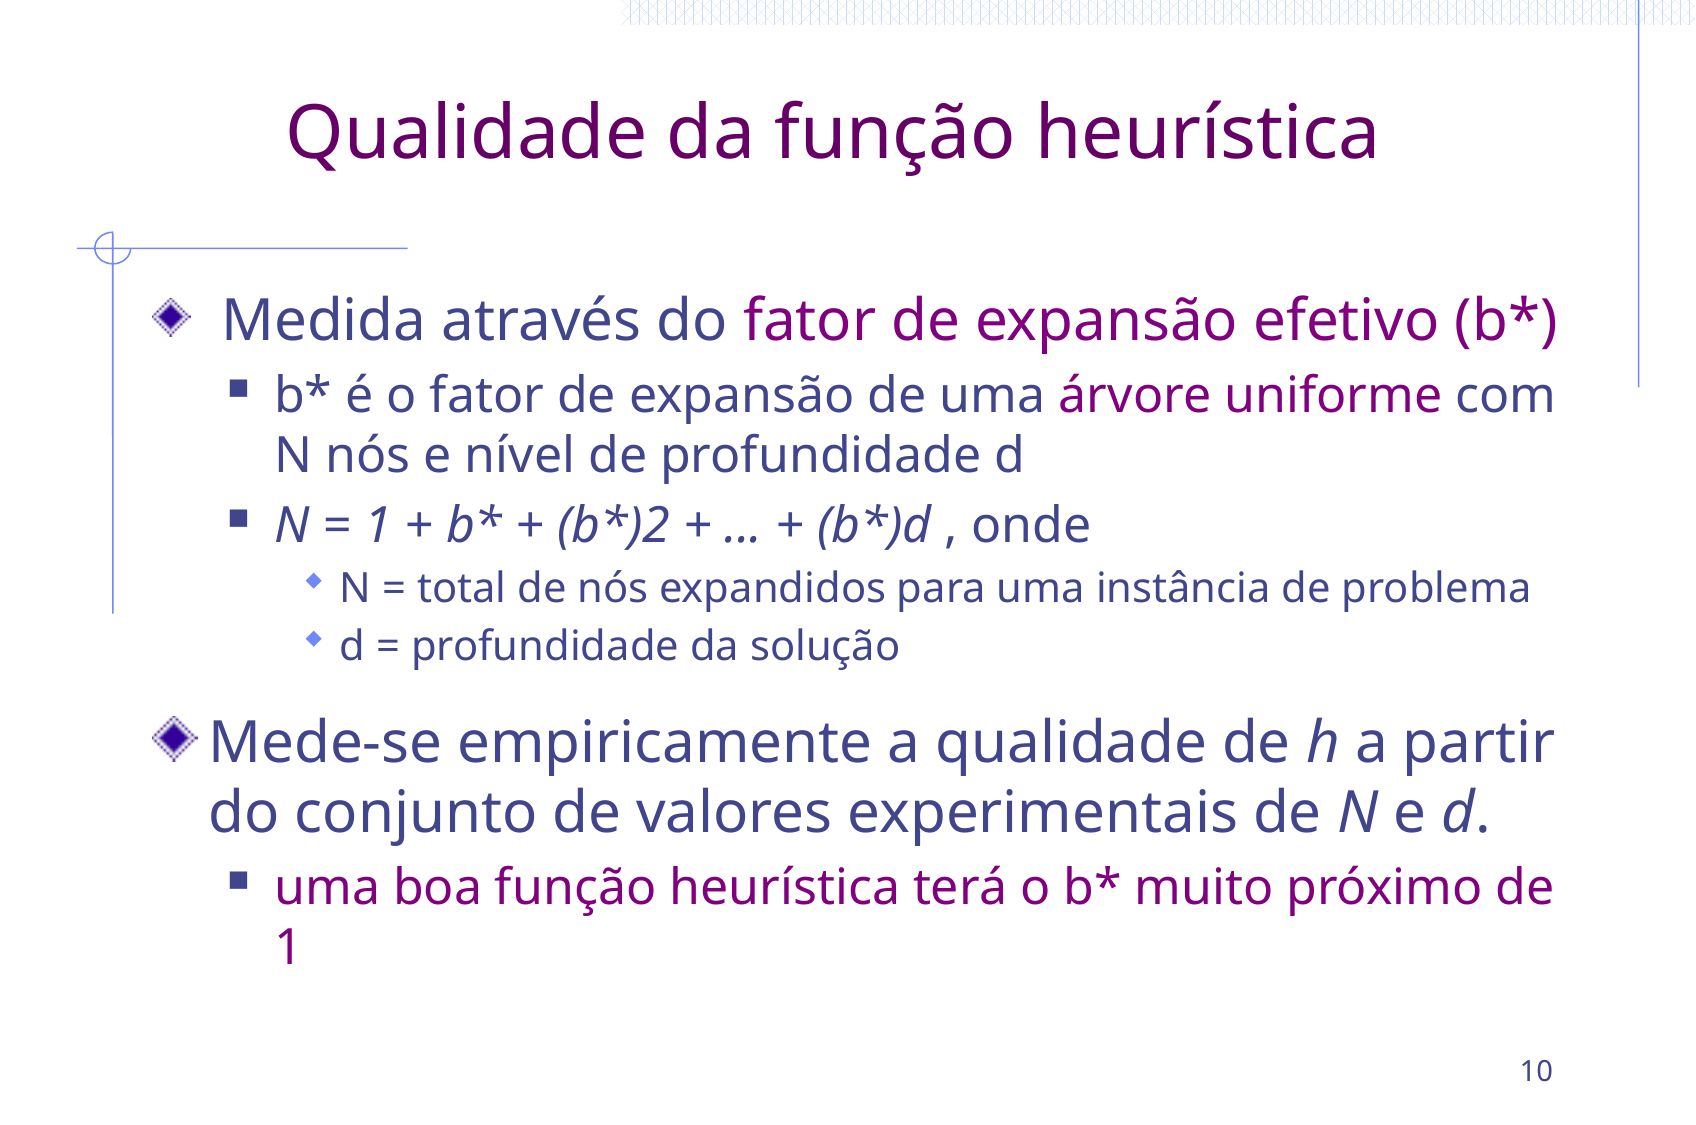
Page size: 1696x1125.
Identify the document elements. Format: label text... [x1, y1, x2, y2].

picture [152, 298, 191, 337]
picture [152, 716, 198, 762]
list Medida através do fator de expansão efetivo (b*) b* é o fator de expansão de uma árvore uniforme com N nós e nível de profundidade d N = 1 + b* + (b*)2 + ... + (b*)d , onde N = total de nós expandidos para uma instância de problema d = profundidade da solução Mede-se empiricamente a qualidade de h a partir do conjunto de valores experimentais de N e d. uma boa função heurística terá o b* muito próximo de 1 [137, 274, 1579, 1051]
slide_number 10 [1214, 1051, 1569, 1101]
title Qualidade da função heurística [112, 56, 1555, 182]
